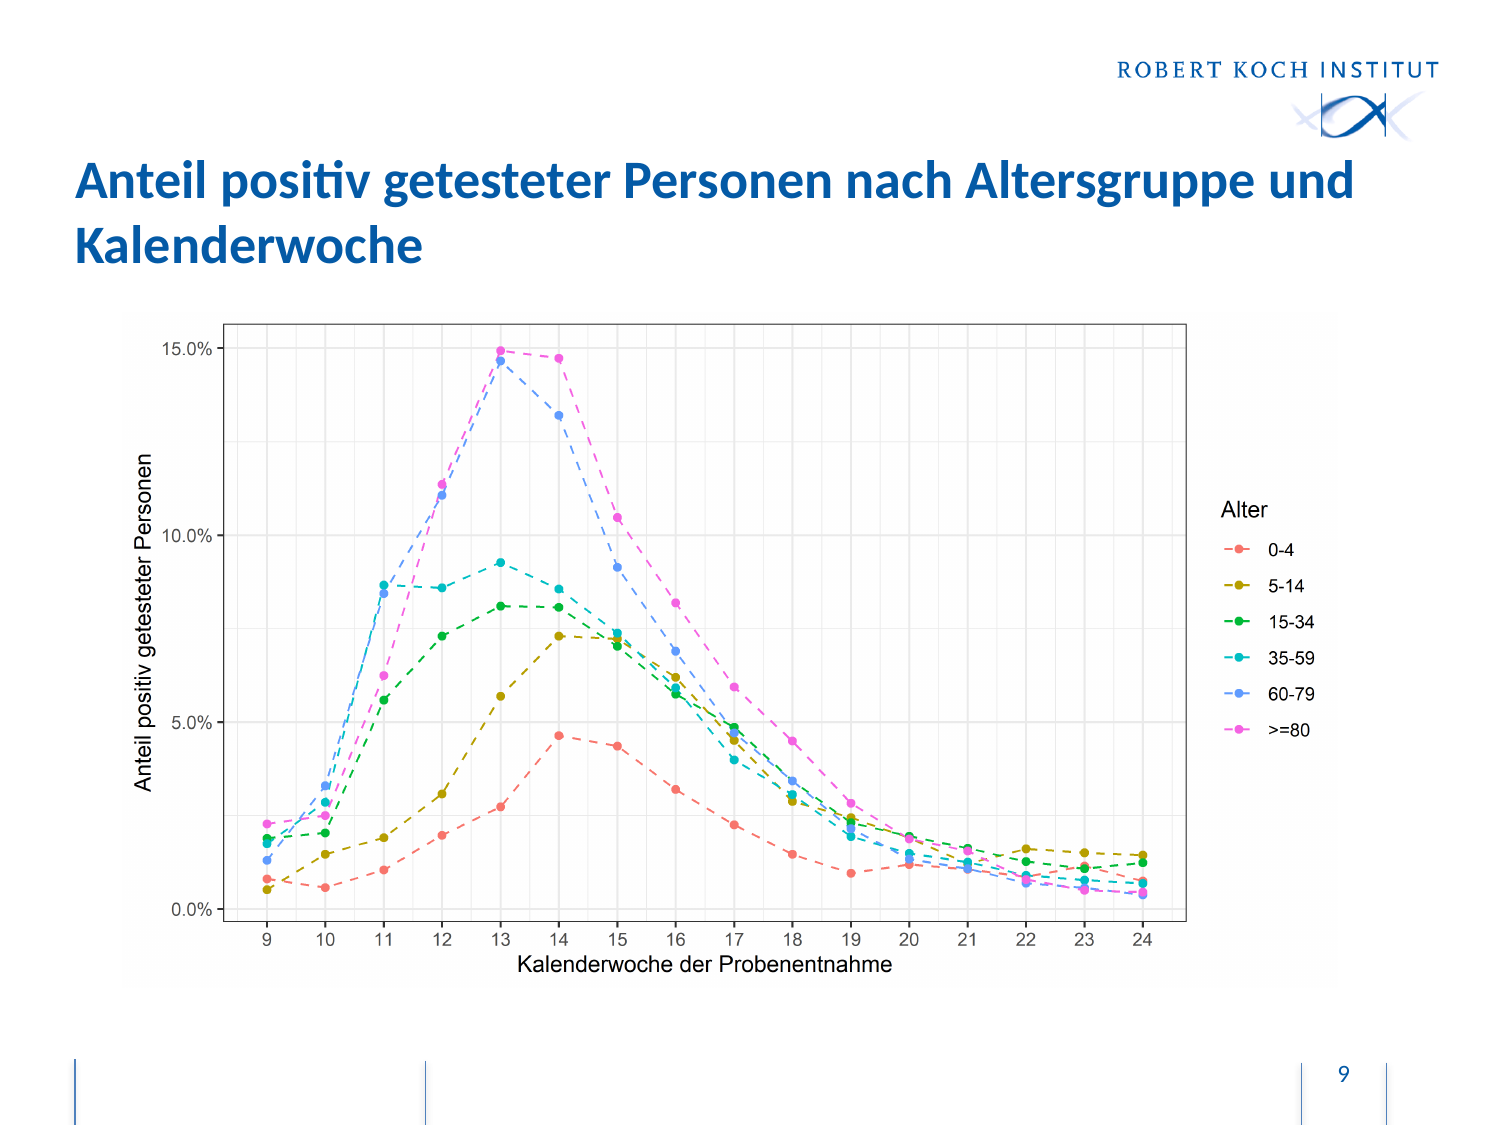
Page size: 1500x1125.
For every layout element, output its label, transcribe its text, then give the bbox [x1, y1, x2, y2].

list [121, 312, 1338, 989]
picture [1109, 53, 1447, 152]
title Anteil positiv getesteter Personen nach Altersgruppe und Kalenderwoche [75, 137, 1385, 281]
slide_number 9 [1302, 1042, 1385, 1103]
